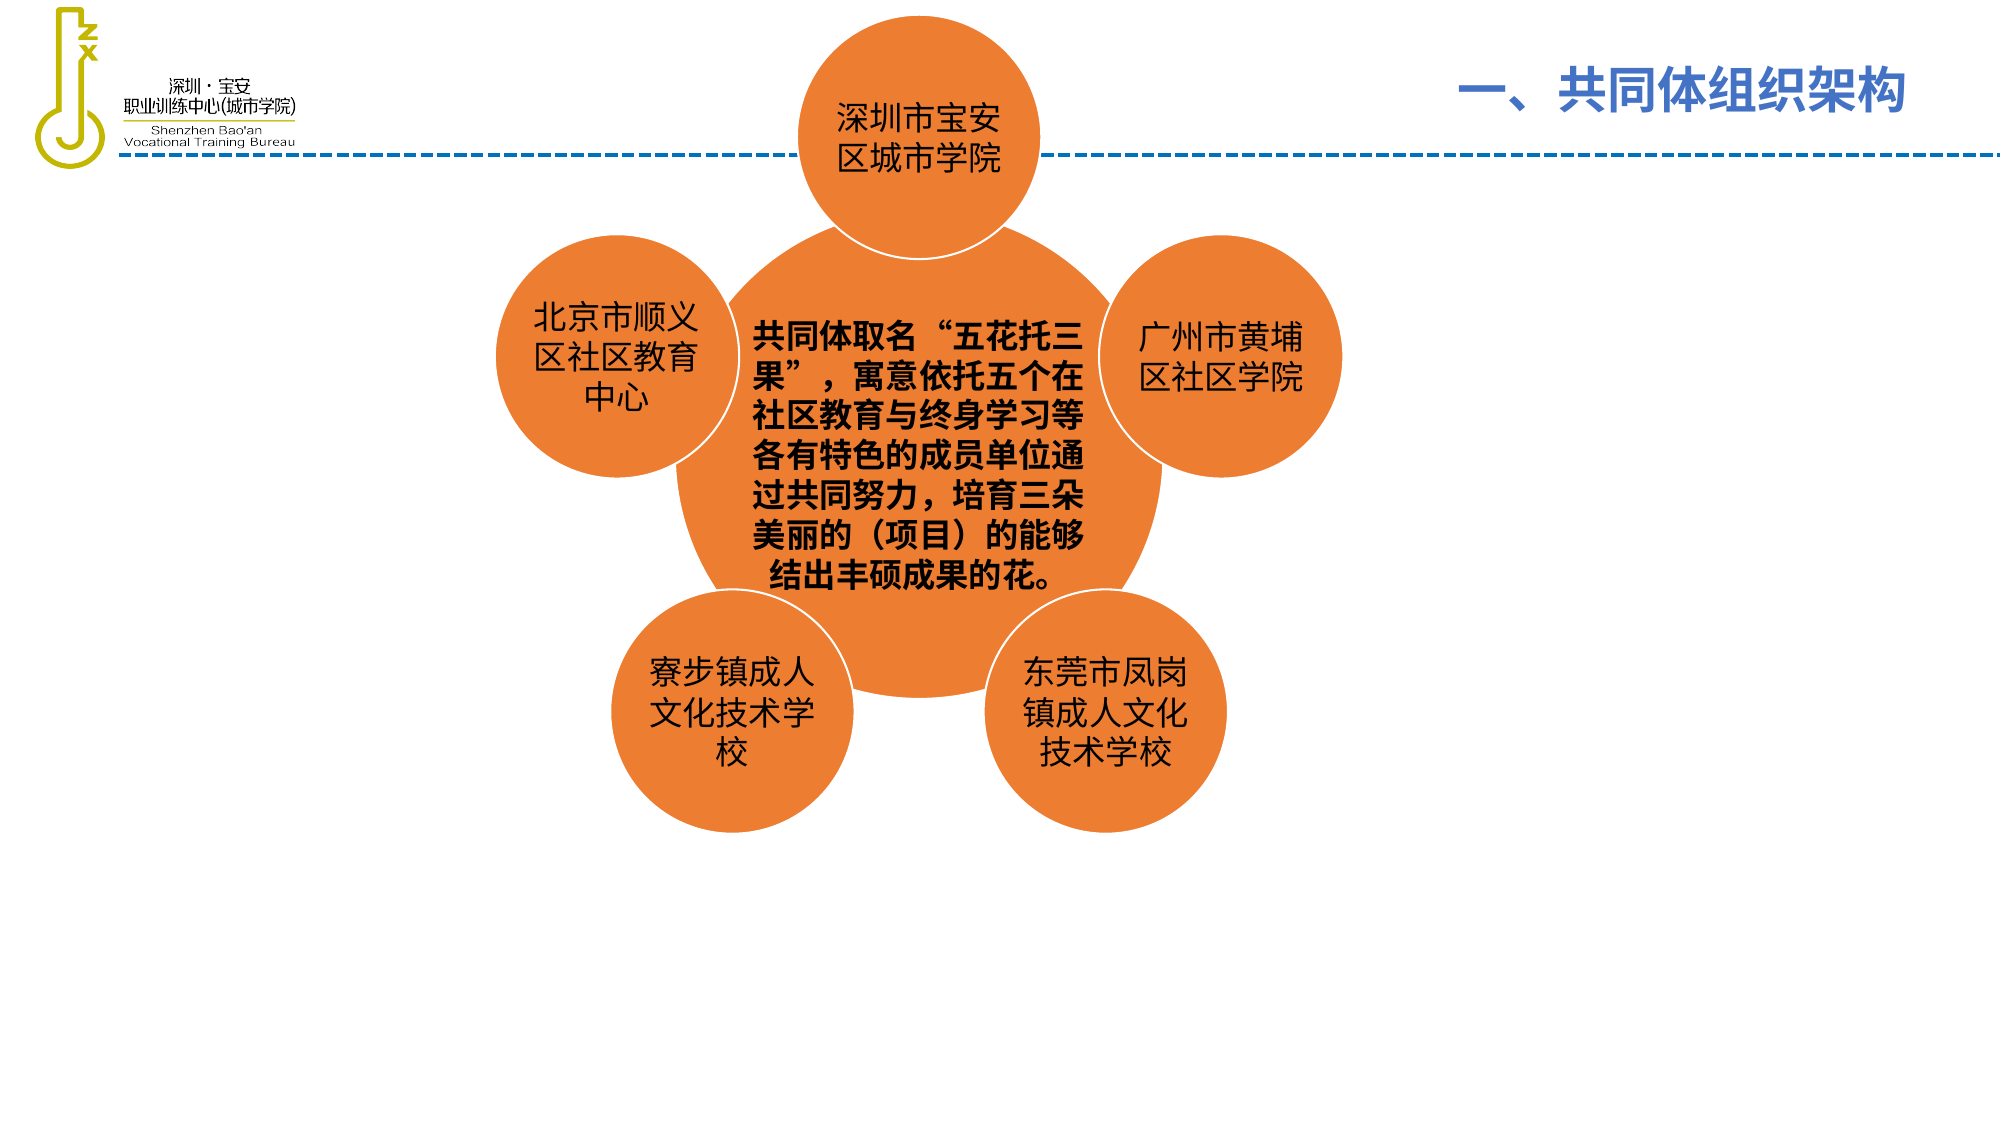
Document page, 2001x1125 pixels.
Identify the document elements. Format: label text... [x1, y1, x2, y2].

picture [35, 7, 296, 169]
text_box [85, 158, 1924, 1007]
text_box 一、共同体组织架构 [1442, 50, 1923, 158]
